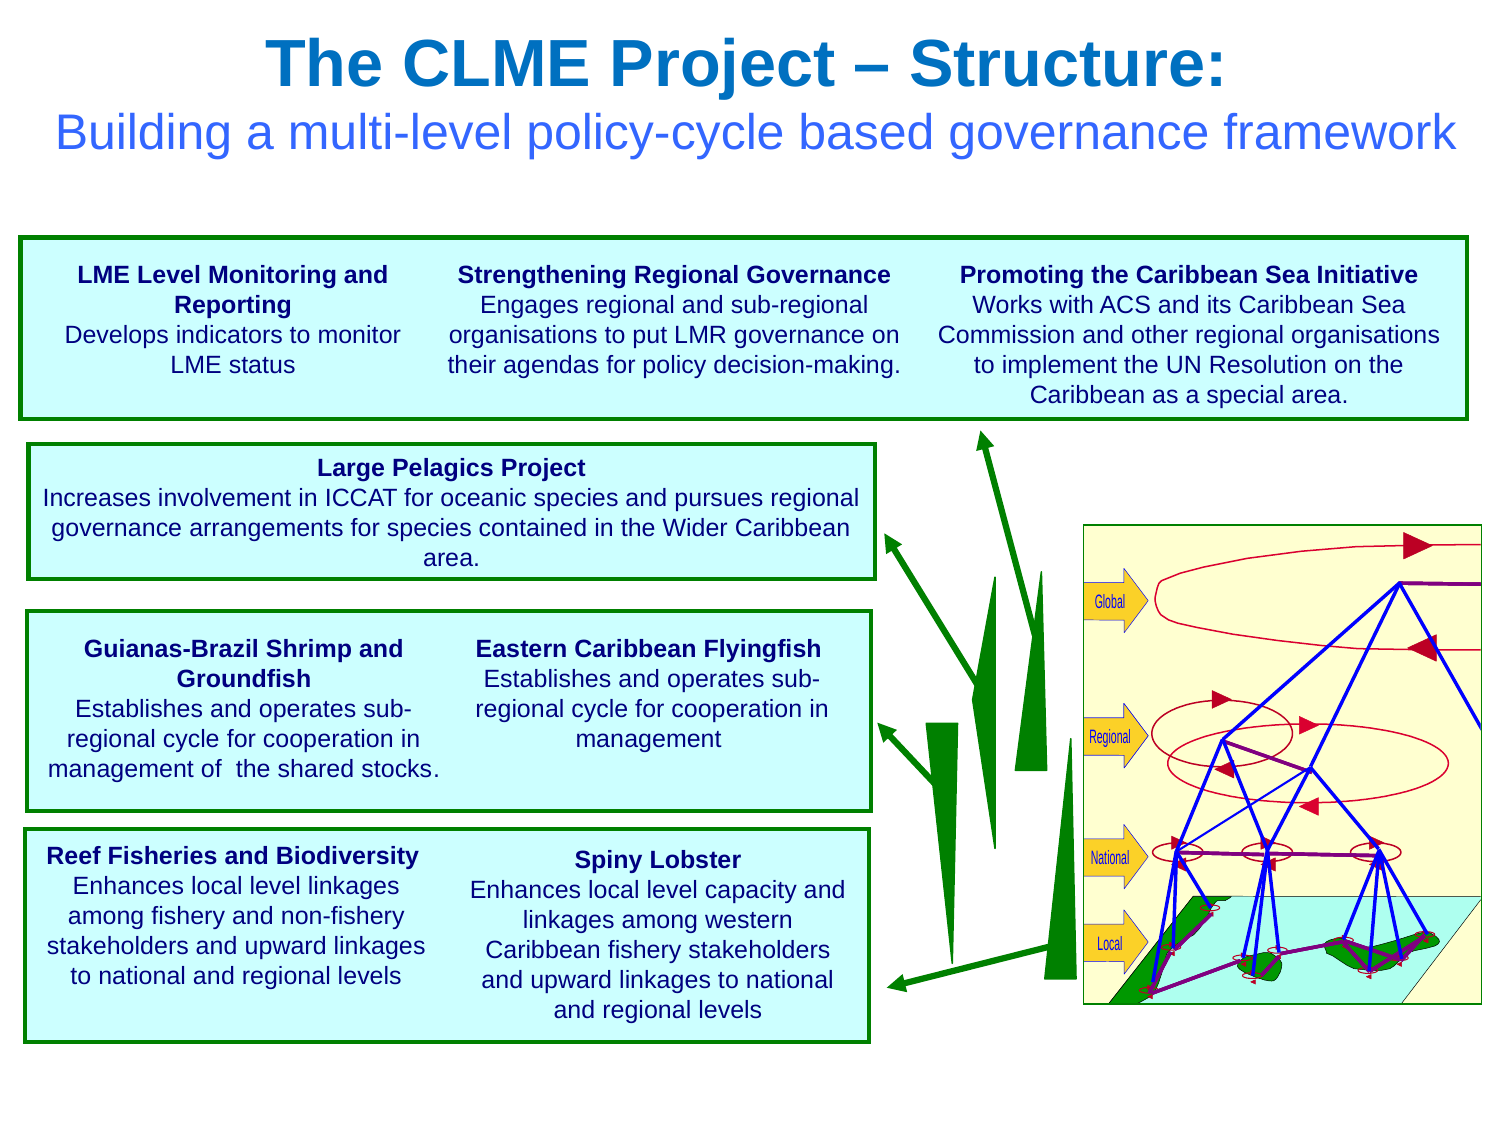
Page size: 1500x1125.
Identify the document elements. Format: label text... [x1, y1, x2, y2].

text_box [972, 577, 996, 849]
text_box Large Pelagics Project Increases involvement in ICCAT for oceanic species and pursues regional governance arrangements for species contained in the Wider Caribbean area. [28, 443, 875, 579]
text_box [24, 829, 870, 1042]
picture [1083, 525, 1481, 1004]
text_box Strengthening Regional Governance Engages regional and sub-regional organisations to put LMR governance on their agendas for policy decision-making. [437, 251, 914, 387]
text_box Reef Fisheries and Biodiversity Enhances local level linkages among fishery and non-fishery stakeholders and upward linkages to national and regional levels [36, 832, 437, 997]
text_box [926, 723, 958, 964]
text_box Promoting the Caribbean Sea Initiative Works with ACS and its Caribbean Sea Commission and other regional organisations to implement the UN Resolution on the Caribbean as a special area. [920, 251, 1459, 417]
text_box [20, 237, 1468, 419]
text_box Eastern Caribbean Flyingfish Establishes and operates sub-regional cycle for cooperation in management [453, 625, 856, 761]
text_box [26, 611, 872, 811]
text_box [886, 946, 1048, 991]
text_box [977, 430, 1034, 629]
text_box Spiny Lobster Enhances local level capacity and linkages among western Caribbean fishery stakeholders and upward linkages to national and regional levels [451, 835, 866, 1031]
text_box [884, 533, 976, 682]
text_box The CLME Project – Structure: Building a multi-level policy-cycle based governance framework [37, 12, 1475, 168]
text_box [877, 722, 932, 781]
text_box Guianas-Brazil Shrimp and Groundfish Establishes and operates sub-regional cycle for cooperation in management of the shared stocks. [35, 625, 453, 791]
text_box [1015, 571, 1047, 771]
text_box LME Level Monitoring and Reporting Develops indicators to monitor LME status [29, 251, 437, 387]
text_box [1044, 738, 1077, 979]
